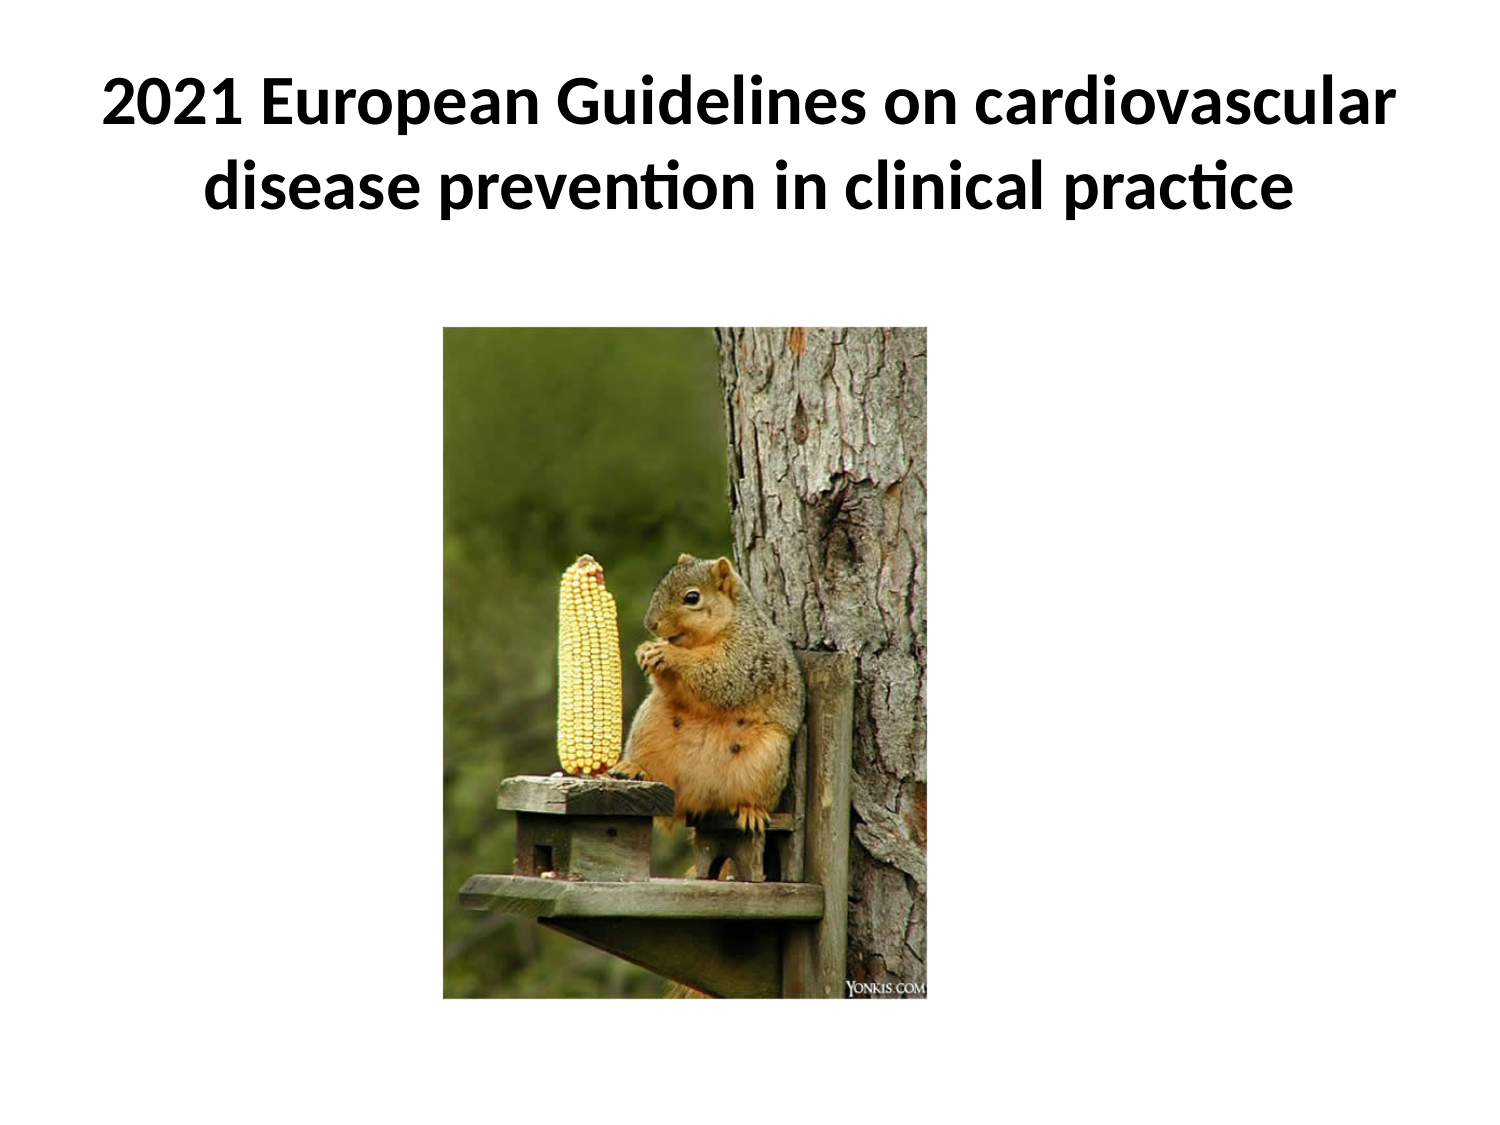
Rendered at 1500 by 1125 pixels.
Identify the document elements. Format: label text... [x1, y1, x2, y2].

title 2021 European Guidelines on cardiovascular disease prevention in clinical practice [75, 45, 1425, 233]
picture [442, 326, 928, 1000]
